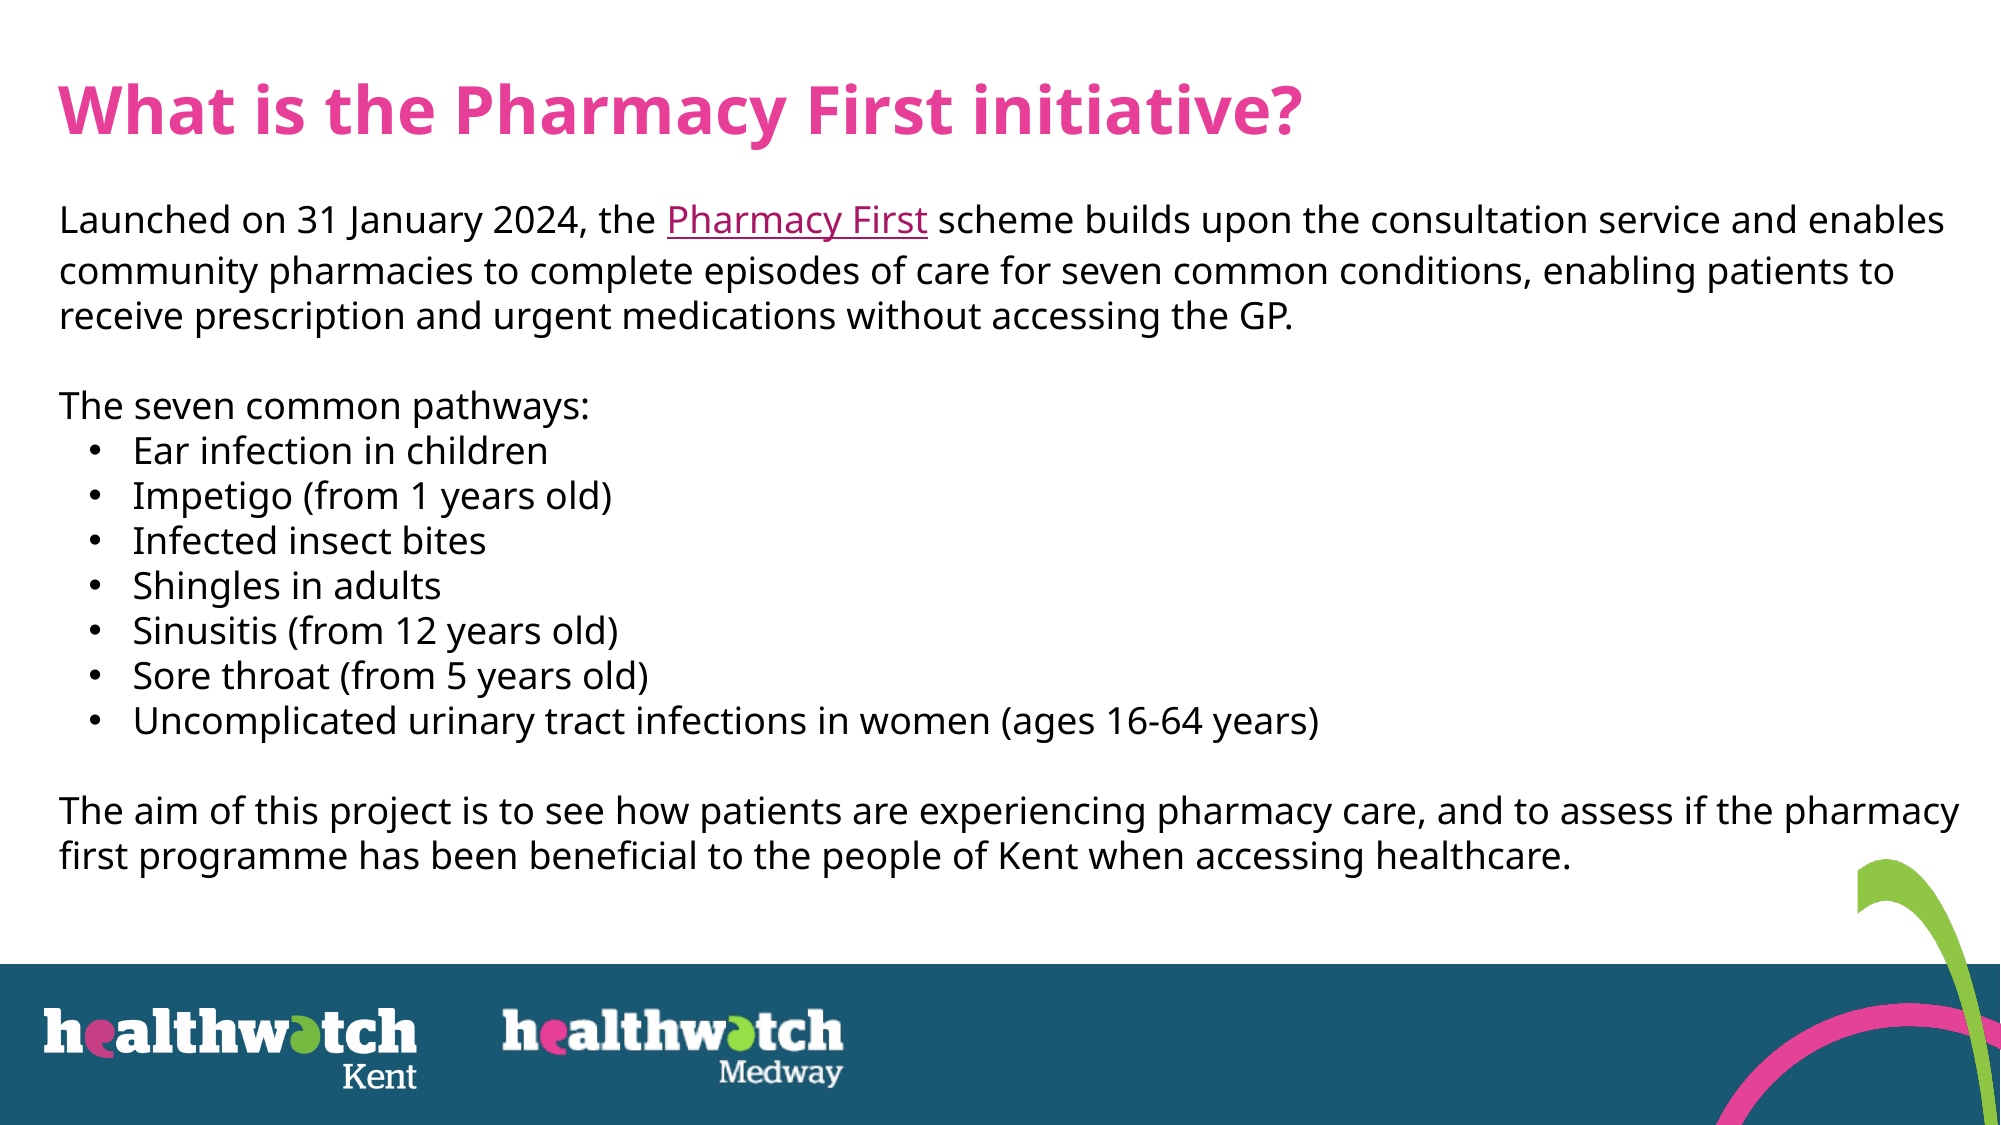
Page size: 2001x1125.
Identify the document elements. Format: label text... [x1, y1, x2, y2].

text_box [43, 1003, 853, 1094]
text_box [1857, 859, 2000, 962]
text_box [0, 963, 2000, 1125]
text_box Launched on 31 January 2024, the Pharmacy First scheme builds upon the consultation service and enables community pharmacies to complete episodes of care for seven common conditions, enabling patients to receive prescription and urgent medications without accessing the GP. The seven common pathways: Ear infection in children Impetigo (from 1 years old) Infected insect bites Shingles in adults Sinusitis (from 12 years old) Sore throat (from 5 years old) Uncomplicated urinary tract infections in women (ages 16-64 years) The aim of this project is to see how patients are experiencing pharmacy care, and to assess if the pharmacy first programme has been beneficial to the people of Kent when accessing healthcare. [44, 188, 1982, 885]
text_box What is the Pharmacy First initiative? [44, 60, 1770, 176]
